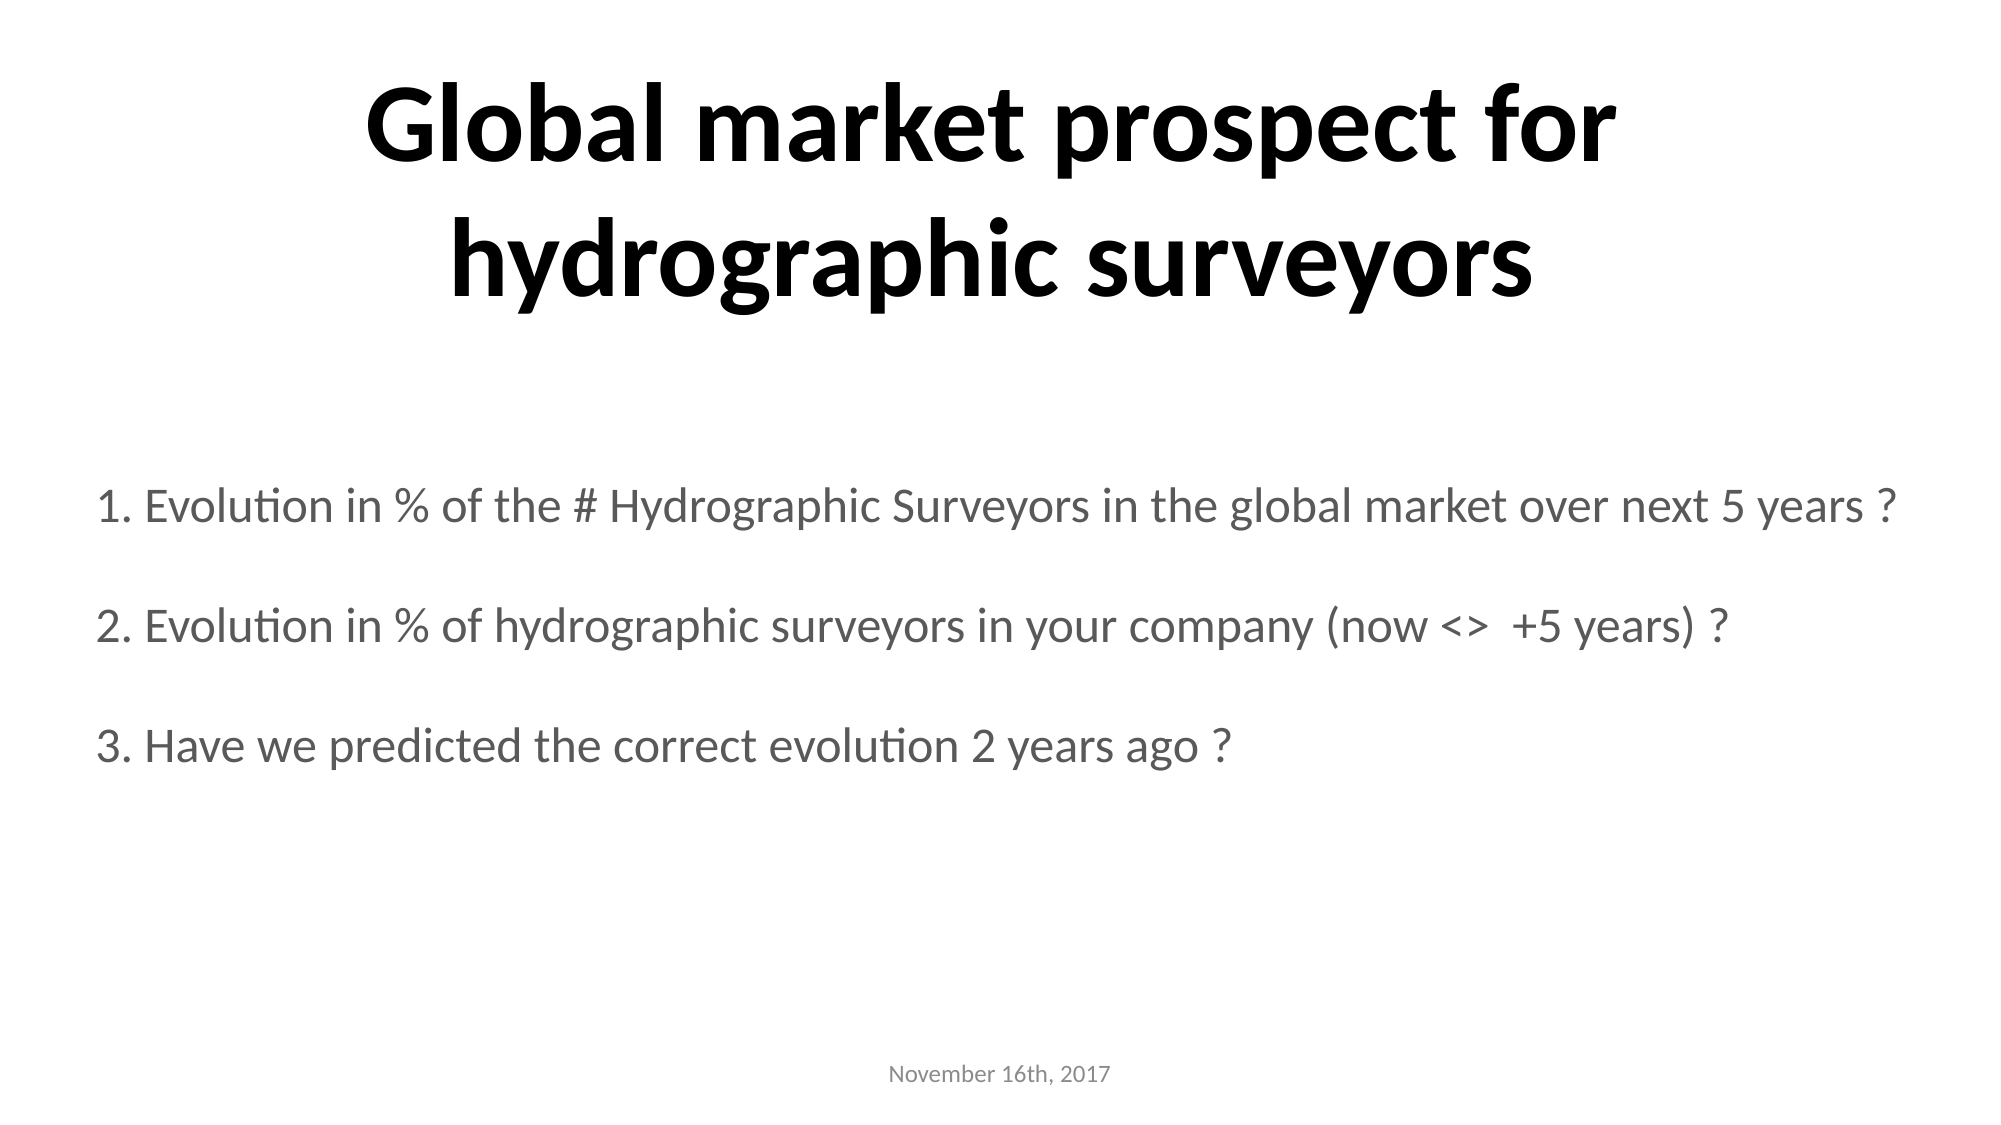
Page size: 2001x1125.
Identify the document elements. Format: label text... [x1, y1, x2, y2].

footer November 16th, 2017 [662, 1042, 1338, 1103]
text_box 1. Evolution in % of the # Hydrographic Surveyors in the global market over next 5 years ? 2. Evolution in % of hydrographic surveyors in your company (now <> +5 years) ? 3. Have we predicted the correct evolution 2 years ago ? [80, 465, 1924, 781]
text_box Global market prospect for hydrographic surveyors [272, 41, 1713, 327]
